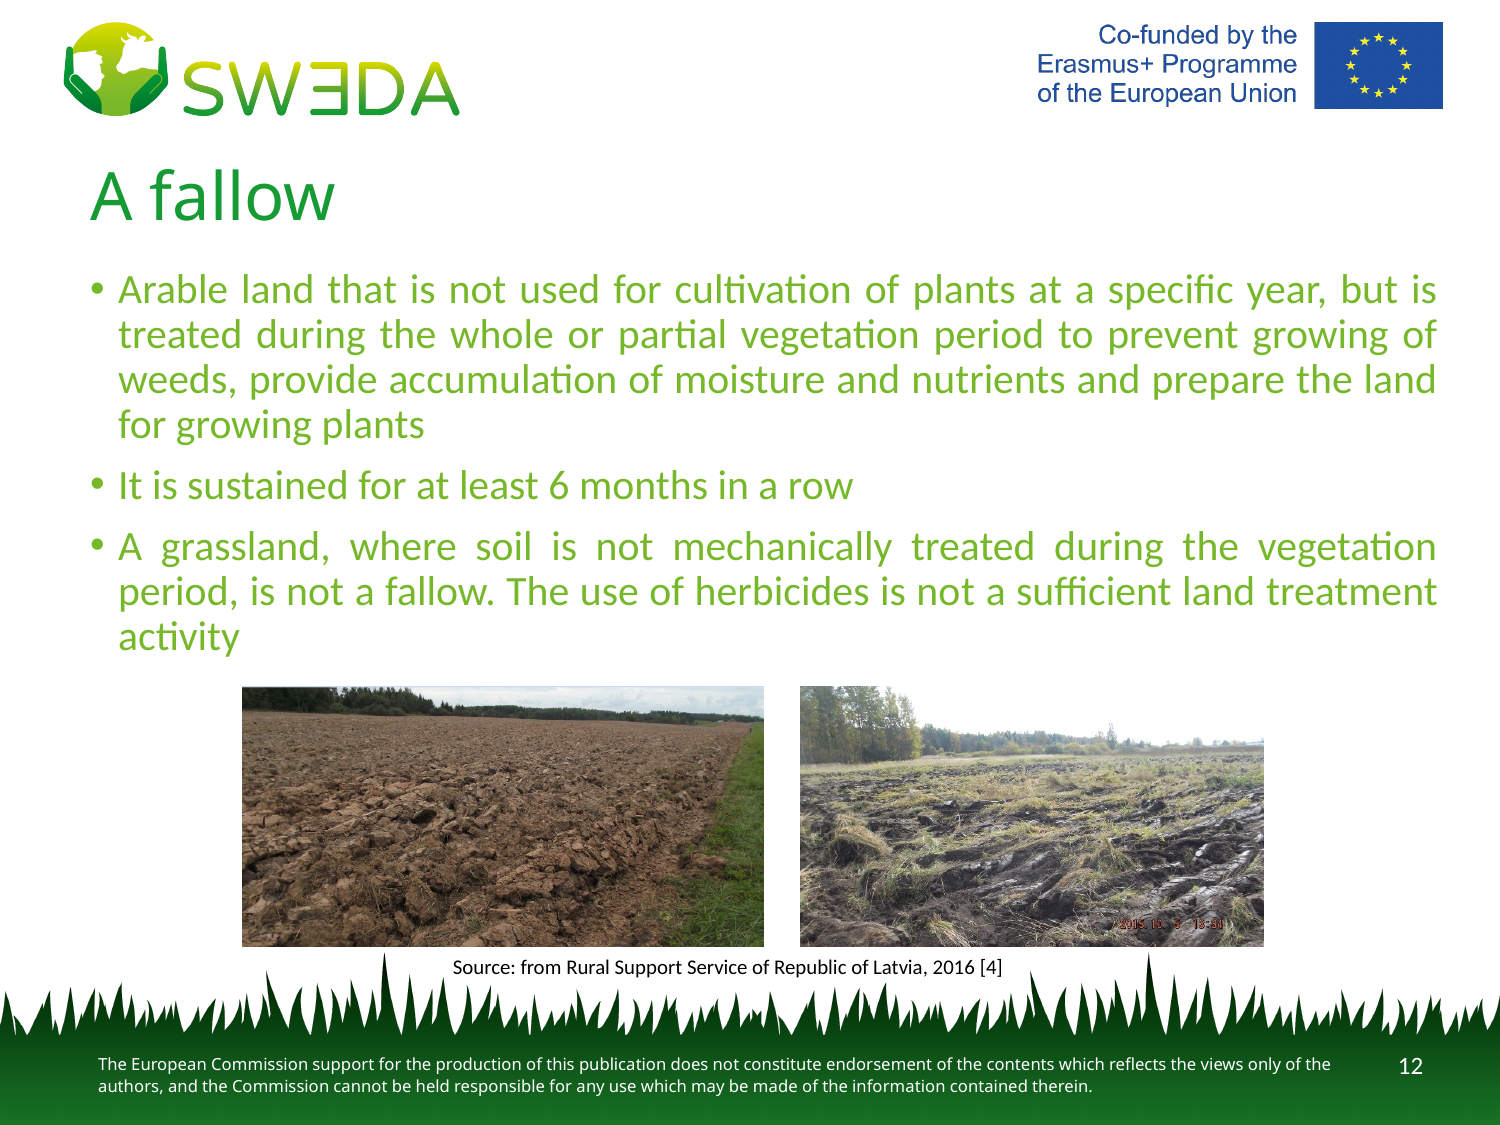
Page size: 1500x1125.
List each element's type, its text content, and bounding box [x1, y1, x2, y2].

picture [50, 19, 462, 118]
slide_number 12 [1358, 1035, 1439, 1096]
text_box Source: from Rural Support Service of Republic of Latvia, 2016 [4] [74, 946, 1386, 987]
picture [0, 686, 1500, 1125]
title A fallow [75, 142, 1425, 255]
list Arable land that is not used for cultivation of plants at a specific year, but is treated during the whole or partial vegetation period to prevent growing of weeds, provide accumulation of moisture and nutrients and prepare the land for growing plants It is sustained for at least 6 months in a row A grassland, where soil is not mechanically treated during the vegetation period, is not a fallow. The use of herbicides is not a sufficient land treatment activity [75, 260, 1454, 687]
picture [1038, 22, 1443, 109]
